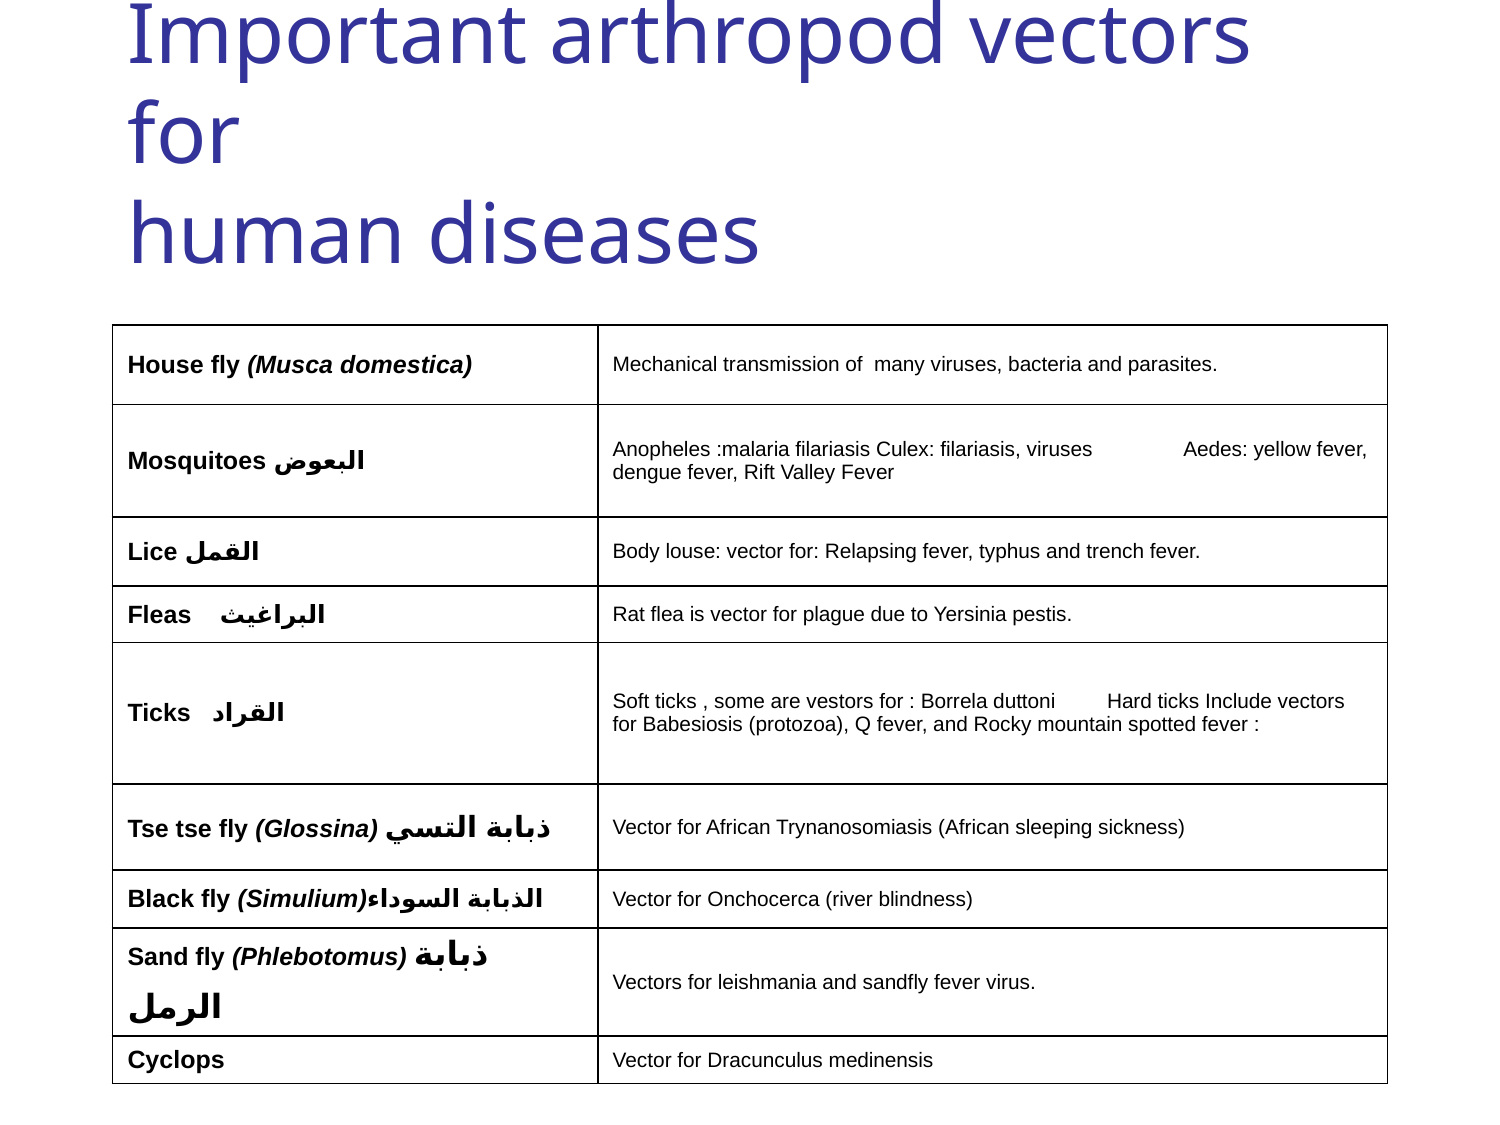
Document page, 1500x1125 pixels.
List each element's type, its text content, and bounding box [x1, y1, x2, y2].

table_cell Vector for Dracunculus medinensis [599, 1037, 1387, 1083]
table_cell Lice القمل [113, 518, 597, 585]
table_cell Ticks القراد [113, 643, 597, 783]
table_cell Anopheles :malaria filariasis Culex: filariasis, viruses Aedes: yellow fever, dengue fever, Rift Valley Fever [599, 405, 1387, 516]
table_cell Rat flea is vector for plague due to Yersinia pestis. [599, 587, 1387, 642]
table_cell Cyclops [113, 1037, 597, 1083]
table_cell Mosquitoes البعوض [113, 405, 597, 516]
table_cell Vector for Onchocerca (river blindness) [599, 871, 1387, 927]
table_header Mechanical transmission of many viruses, bacteria and parasites. [599, 326, 1387, 404]
table_cell Vector for African Trynanosomiasis (African sleeping sickness) [599, 785, 1387, 869]
table_cell Fleas البراغيث [113, 587, 597, 642]
table_cell Black fly (Simulium)الذبابة السوداء [113, 871, 597, 927]
title Important arthropod vectors for human diseases [112, 99, 1388, 288]
table_cell Tse tse fly (Glossina) ذبابة التسي [113, 785, 597, 869]
table_cell Body louse: vector for: Relapsing fever, typhus and trench fever. [599, 518, 1387, 585]
table_header House fly (Musca domestica) [113, 326, 597, 404]
table_cell Soft ticks , some are vestors for : Borrela duttoni Hard ticks Include vectors for Babesiosis (protozoa), Q fever, and Rocky mountain spotted fever : [599, 643, 1387, 783]
table_cell Sand fly (Phlebotomus) ذبابة الرمل [113, 929, 597, 1035]
table_cell Vectors for leishmania and sandfly fever virus. [599, 929, 1387, 1035]
